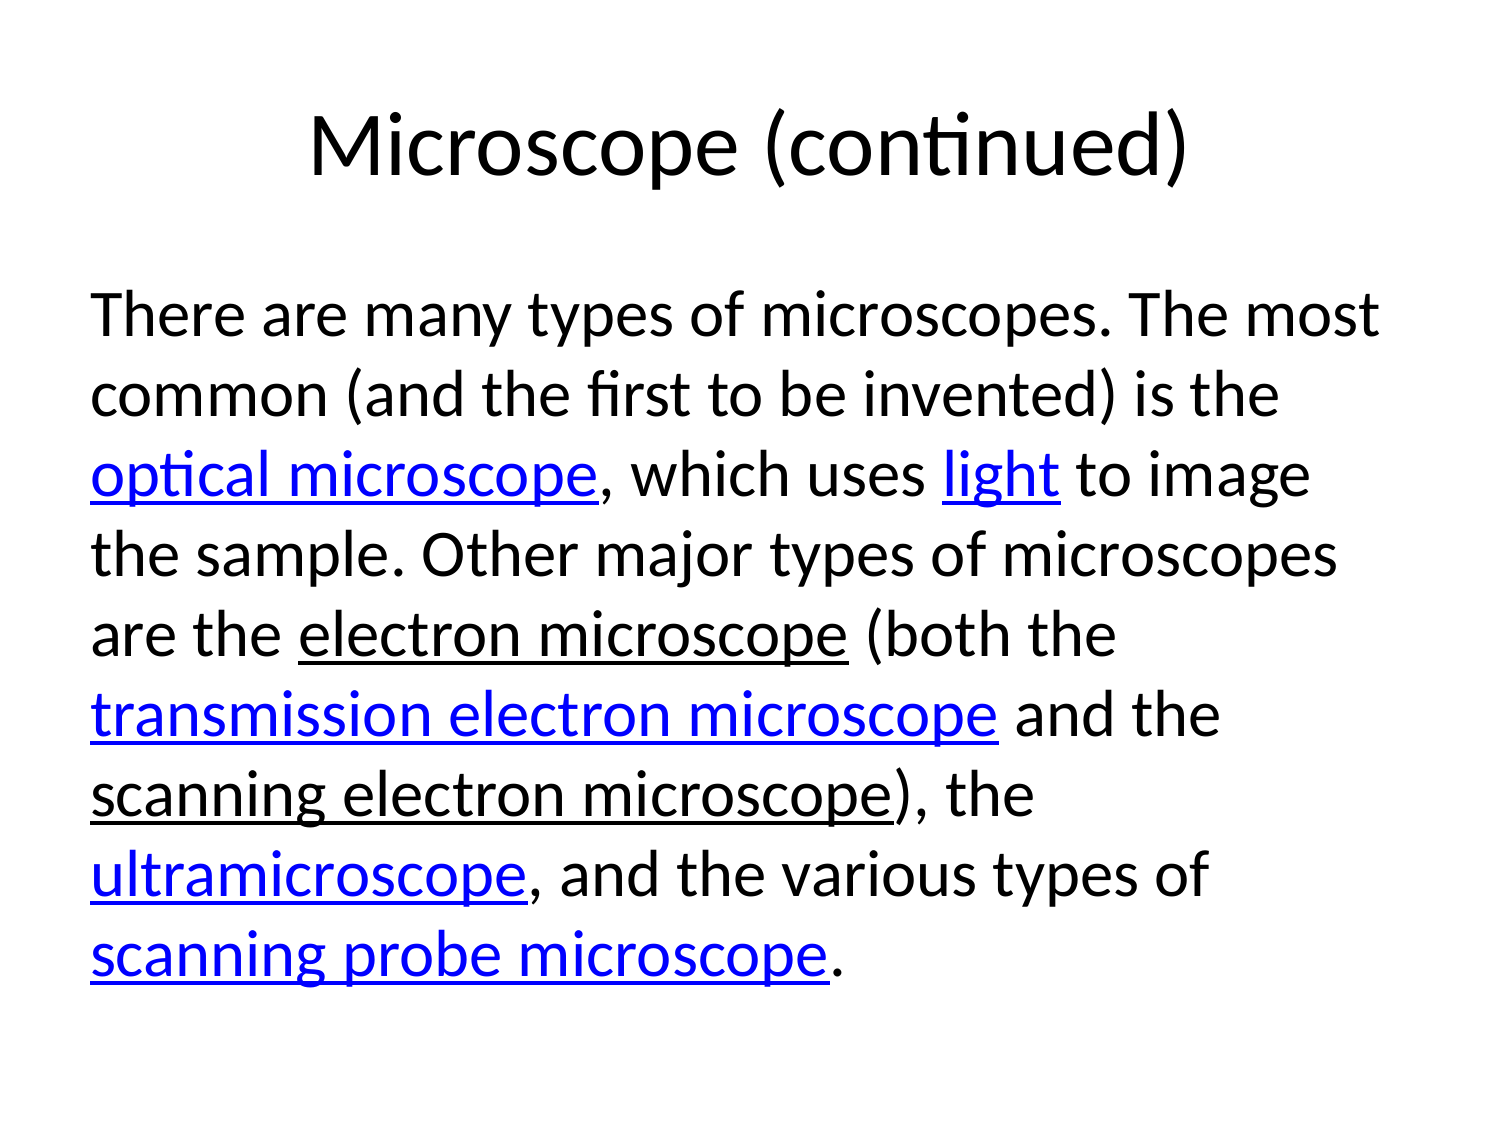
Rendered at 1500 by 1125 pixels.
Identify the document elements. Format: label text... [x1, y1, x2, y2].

title Microscope (continued) [75, 45, 1425, 233]
list There are many types of microscopes. The most common (and the first to be invented) is the optical microscope, which uses light to image the sample. Other major types of microscopes are the electron microscope (both the transmission electron microscope and the scanning electron microscope), the ultramicroscope, and the various types of scanning probe microscope. [75, 262, 1425, 1005]
